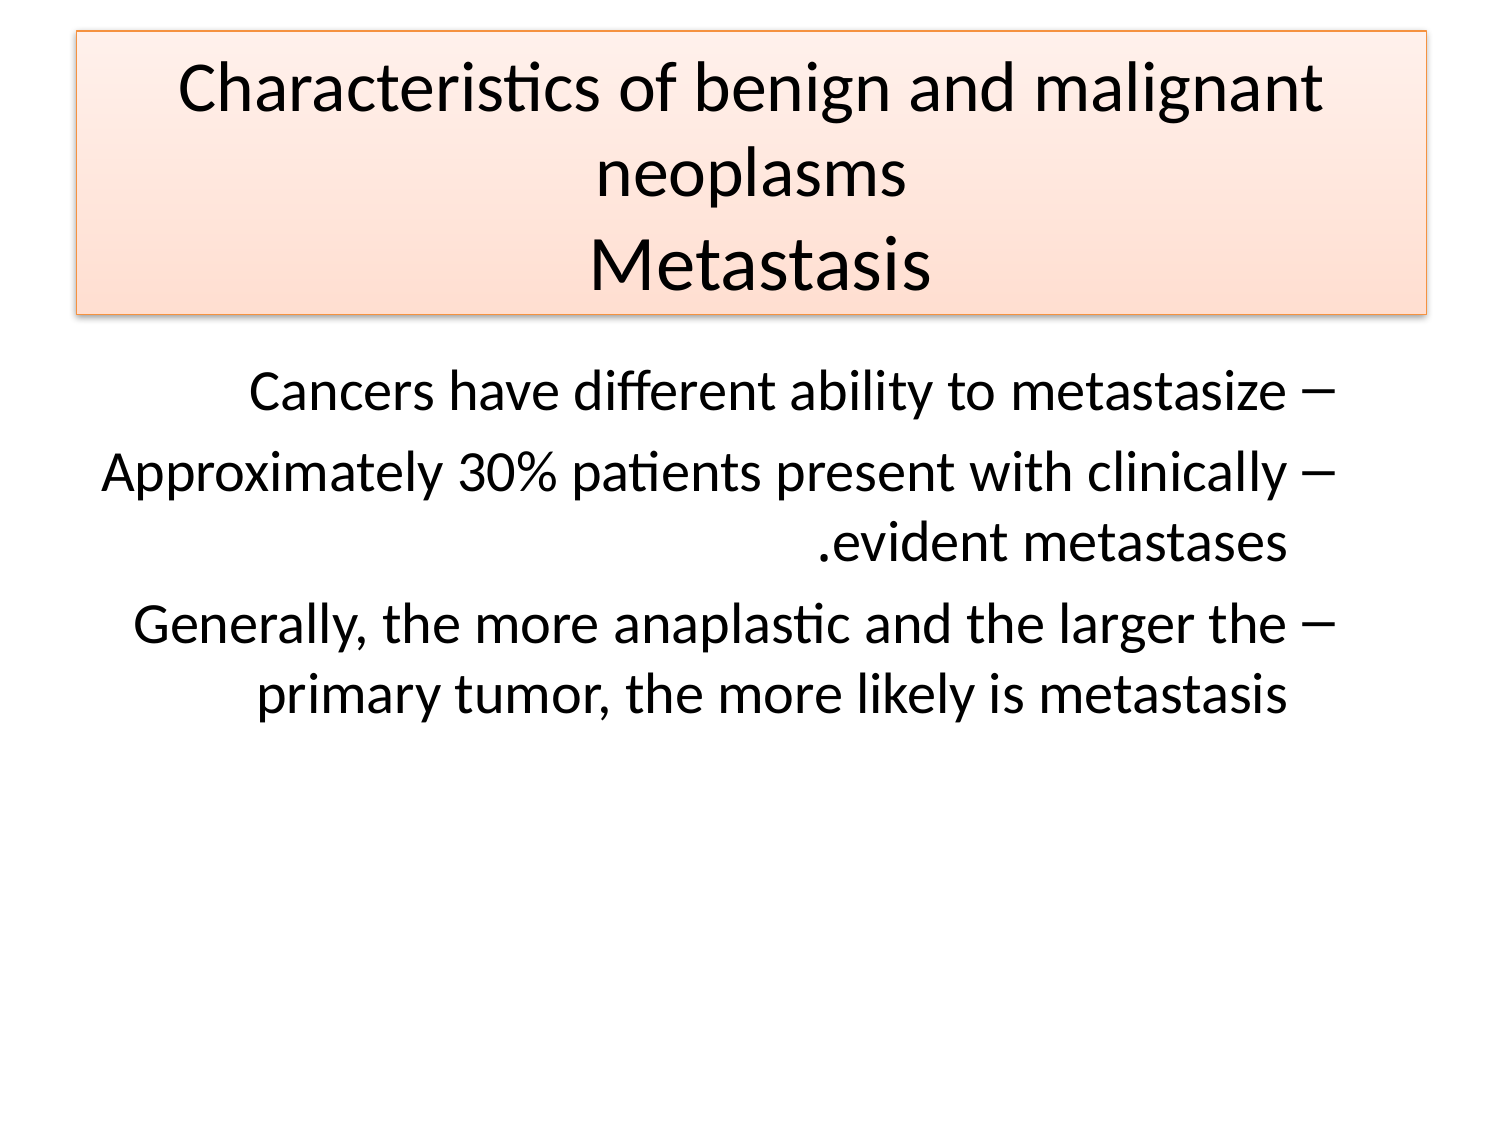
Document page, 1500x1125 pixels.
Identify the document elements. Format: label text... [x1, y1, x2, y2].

list Cancers have different ability to metastasize Approximately 30% patients present with clinically evident metastases. Generally, the more anaplastic and the larger the primary tumor, the more likely is metastasis [75, 321, 1425, 1005]
title Characteristics of benign and malignant neoplasms Metastasis [76, 30, 1427, 315]
